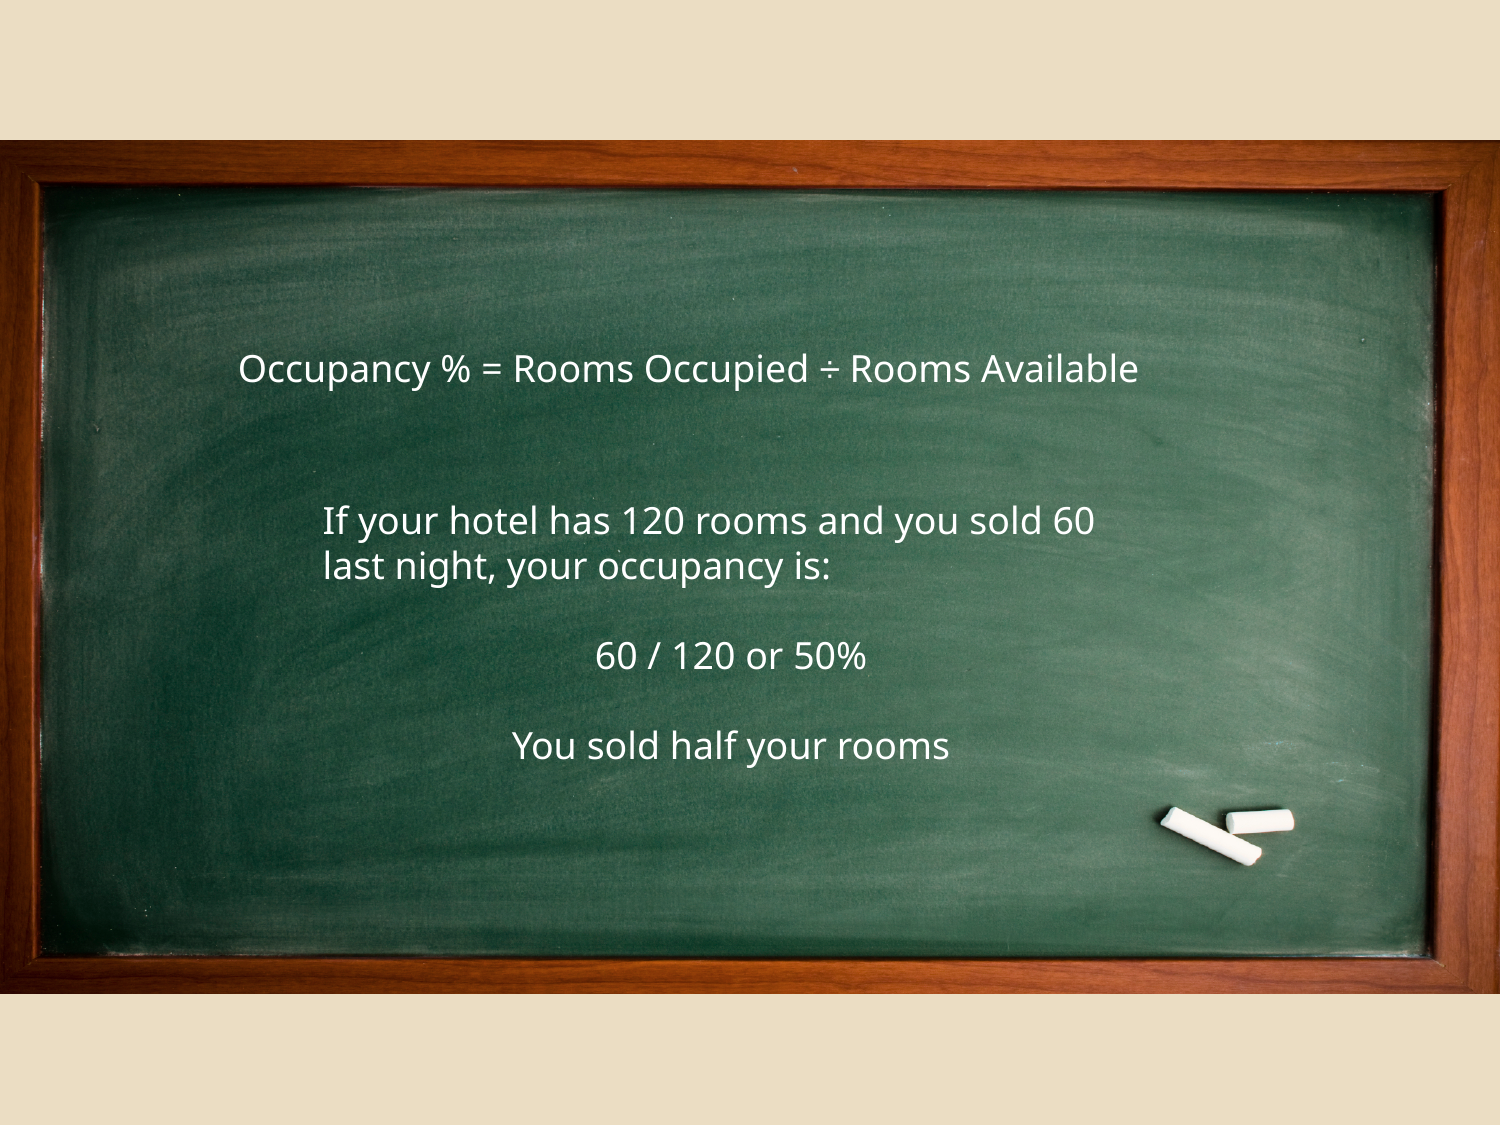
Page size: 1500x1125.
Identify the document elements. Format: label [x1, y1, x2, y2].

picture [0, 140, 1500, 995]
